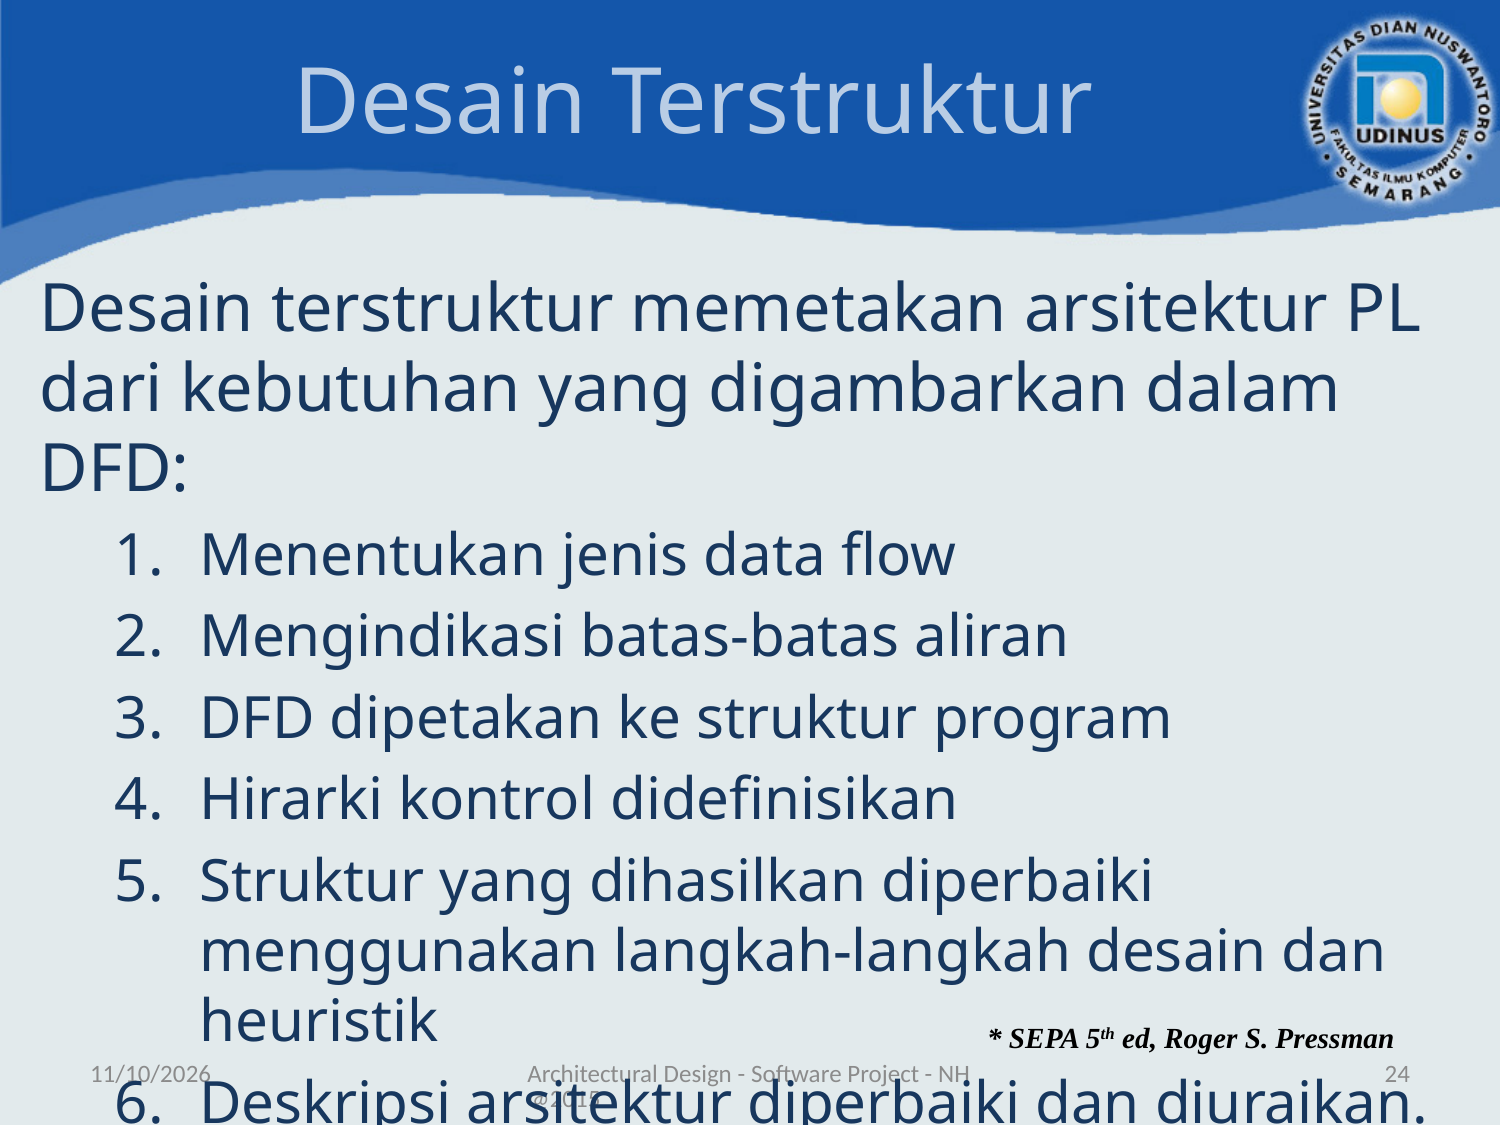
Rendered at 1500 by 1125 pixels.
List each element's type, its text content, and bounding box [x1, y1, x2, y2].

title Desain Terstruktur [62, 2, 1325, 191]
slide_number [75, 1042, 425, 1103]
list Desain terstruktur memetakan arsitektur PL dari kebutuhan yang digambarkan dalam DFD: Menentukan jenis data flow Mengindikasi batas-batas aliran DFD dipetakan ke struktur program Hirarki kontrol didefinisikan Struktur yang dihasilkan diperbaiki menggunakan langkah-langkah desain dan heuristik Deskripsi arsitektur diperbaiki dan diuraikan. [24, 257, 1488, 1000]
slide_number 24 [1074, 1042, 1425, 1103]
picture [0, 0, 1500, 1125]
text_box * SEPA 5th ed, Roger S. Pressman [972, 1011, 1410, 1062]
footer Architectural Design - Software Project - NH@2015 [512, 1042, 988, 1103]
